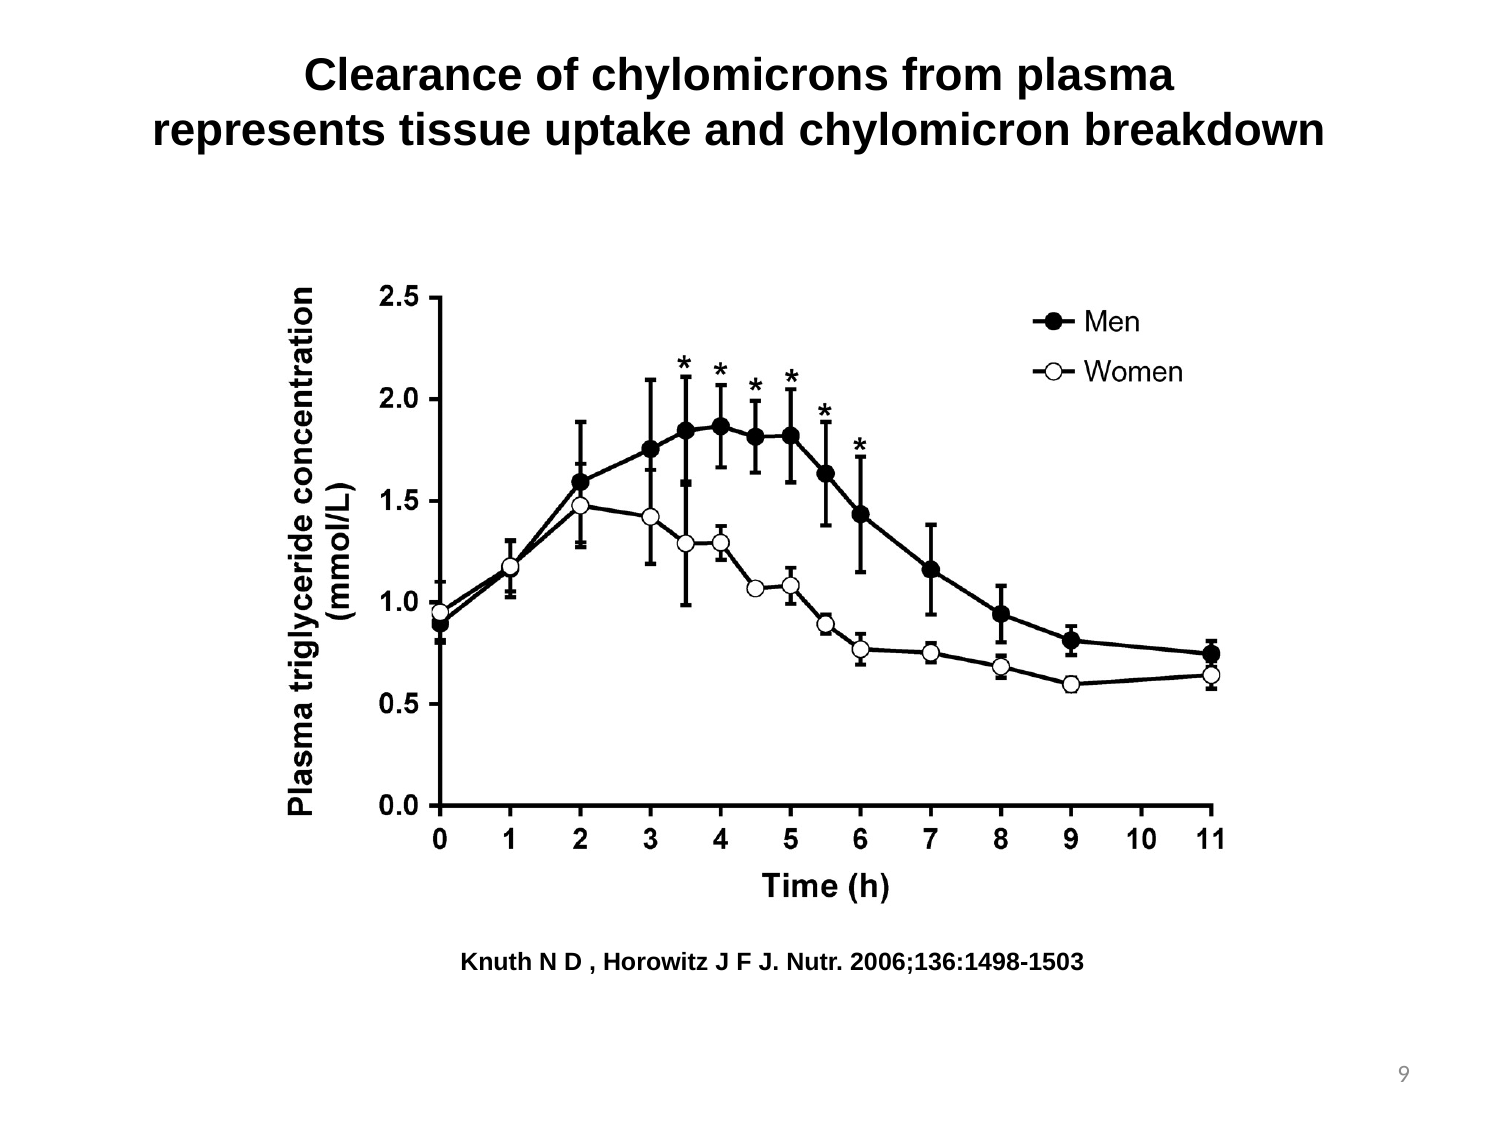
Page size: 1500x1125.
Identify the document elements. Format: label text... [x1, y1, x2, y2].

slide_number 9 [1074, 1042, 1425, 1103]
picture [285, 282, 1226, 906]
text_box Clearance of chylomicrons from plasma represents tissue uptake and chylomicron breakdown [137, 37, 1342, 163]
text_box Knuth N D , Horowitz J F J. Nutr. 2006;136:1498-1503 [460, 945, 1169, 988]
